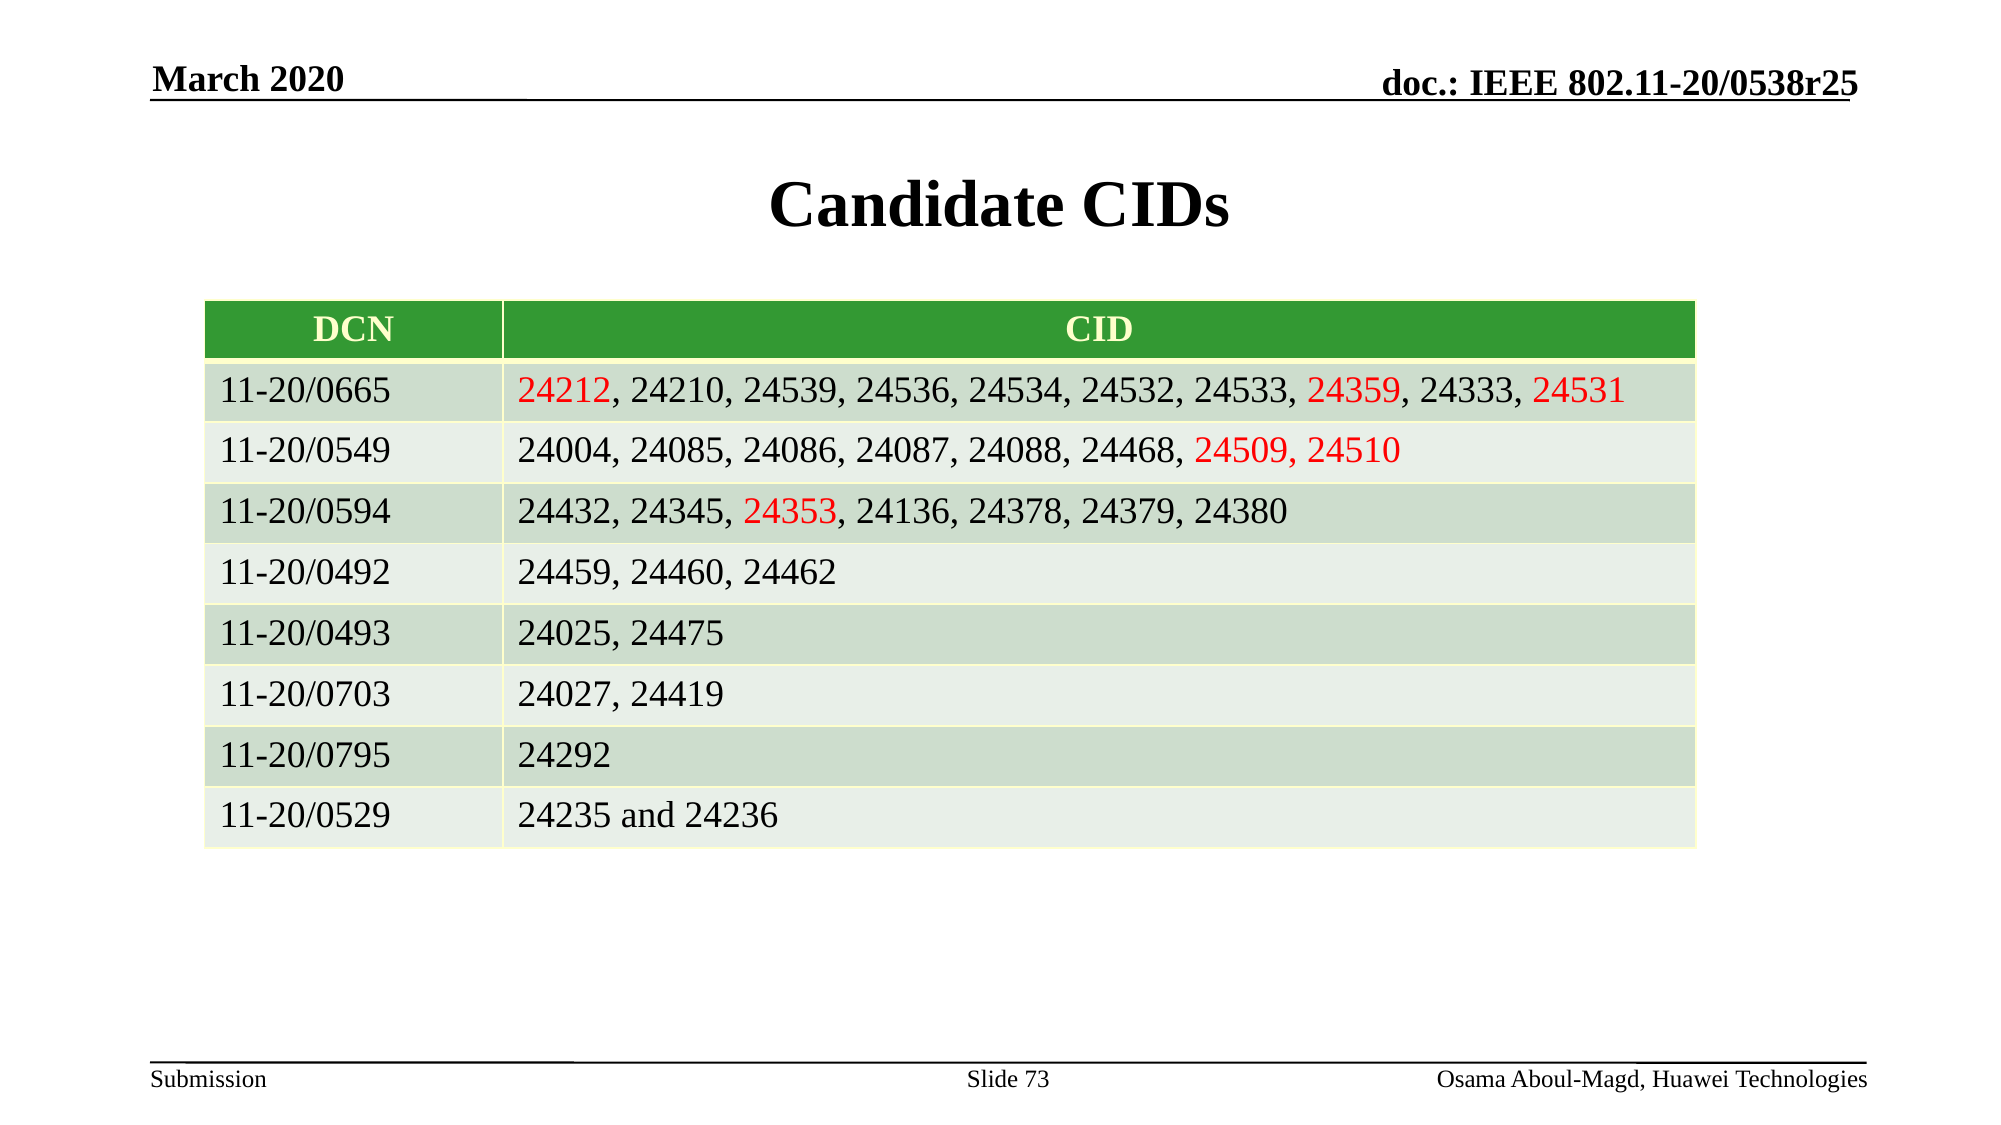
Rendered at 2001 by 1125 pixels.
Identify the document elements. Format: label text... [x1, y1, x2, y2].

table_cell 24212, 24210, 24539, 24536, 24534, 24532, 24533, 24359, 24333, 24531 [504, 364, 1695, 421]
table_cell 11-20/0493 [205, 605, 502, 664]
table_cell 24004, 24085, 24086, 24087, 24088, 24468, 24509, 24510 [504, 423, 1695, 482]
table_cell 11-20/0529 [205, 788, 502, 847]
title Candidate CIDs [149, 112, 1850, 288]
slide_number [152, 54, 563, 100]
slide_number Slide 73 [950, 1061, 1067, 1123]
table_cell 11-20/0492 [205, 544, 502, 603]
table_cell 24025, 24475 [504, 605, 1695, 664]
table_cell 24432, 24345, 24353, 24136, 24378, 24379, 24380 [504, 484, 1695, 543]
table_cell 11-20/0549 [205, 423, 502, 482]
table_cell 11-20/0594 [205, 484, 502, 543]
table_header CID [504, 301, 1695, 358]
table_cell 11-20/0795 [205, 727, 502, 786]
table_header DCN [205, 301, 502, 358]
table_cell 24292 [504, 727, 1695, 786]
table_cell 11-20/0665 [205, 364, 502, 421]
table_cell 24235 and 24236 [504, 788, 1695, 847]
table_cell 11-20/0703 [205, 666, 502, 725]
table_cell 24027, 24419 [504, 666, 1695, 725]
table_cell 24459, 24460, 24462 [504, 544, 1695, 603]
footer Osama Aboul-Magd, Huawei Technologies [1171, 1061, 1869, 1093]
